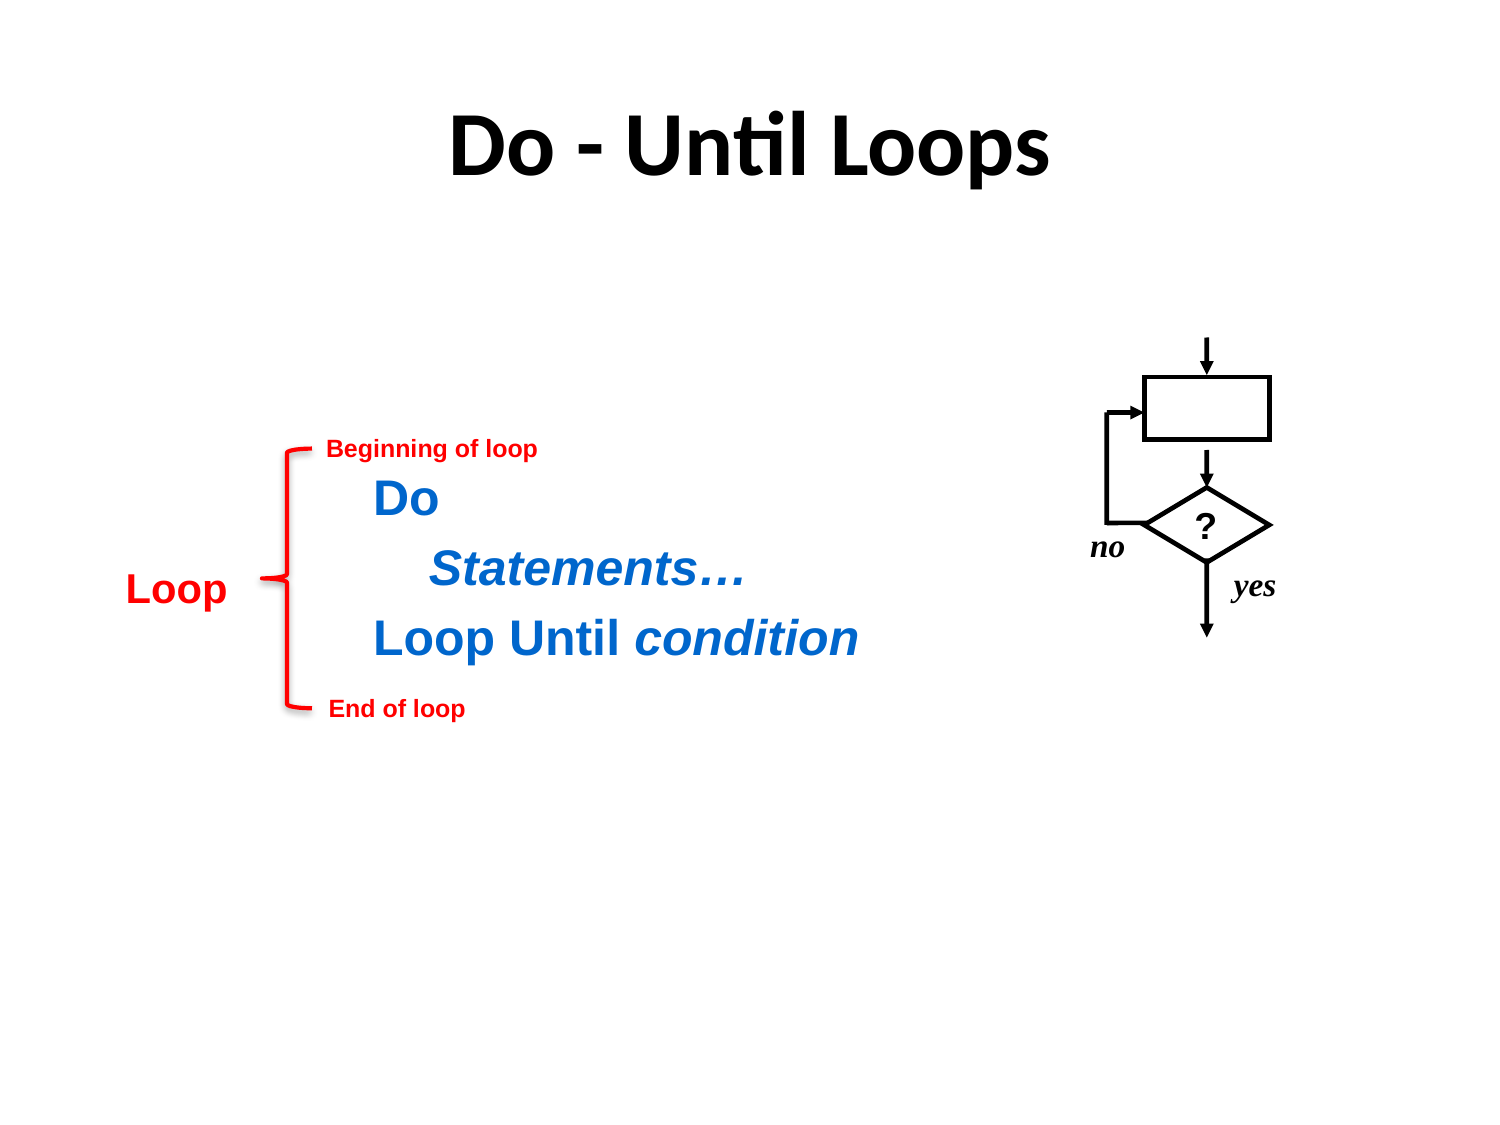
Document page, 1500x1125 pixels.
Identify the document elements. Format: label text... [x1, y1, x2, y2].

text_box Do Statements… Loop Until condition [560, 458, 988, 723]
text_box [109, 424, 556, 731]
title Do - Until Loops [74, 44, 1426, 233]
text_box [1075, 337, 1307, 638]
